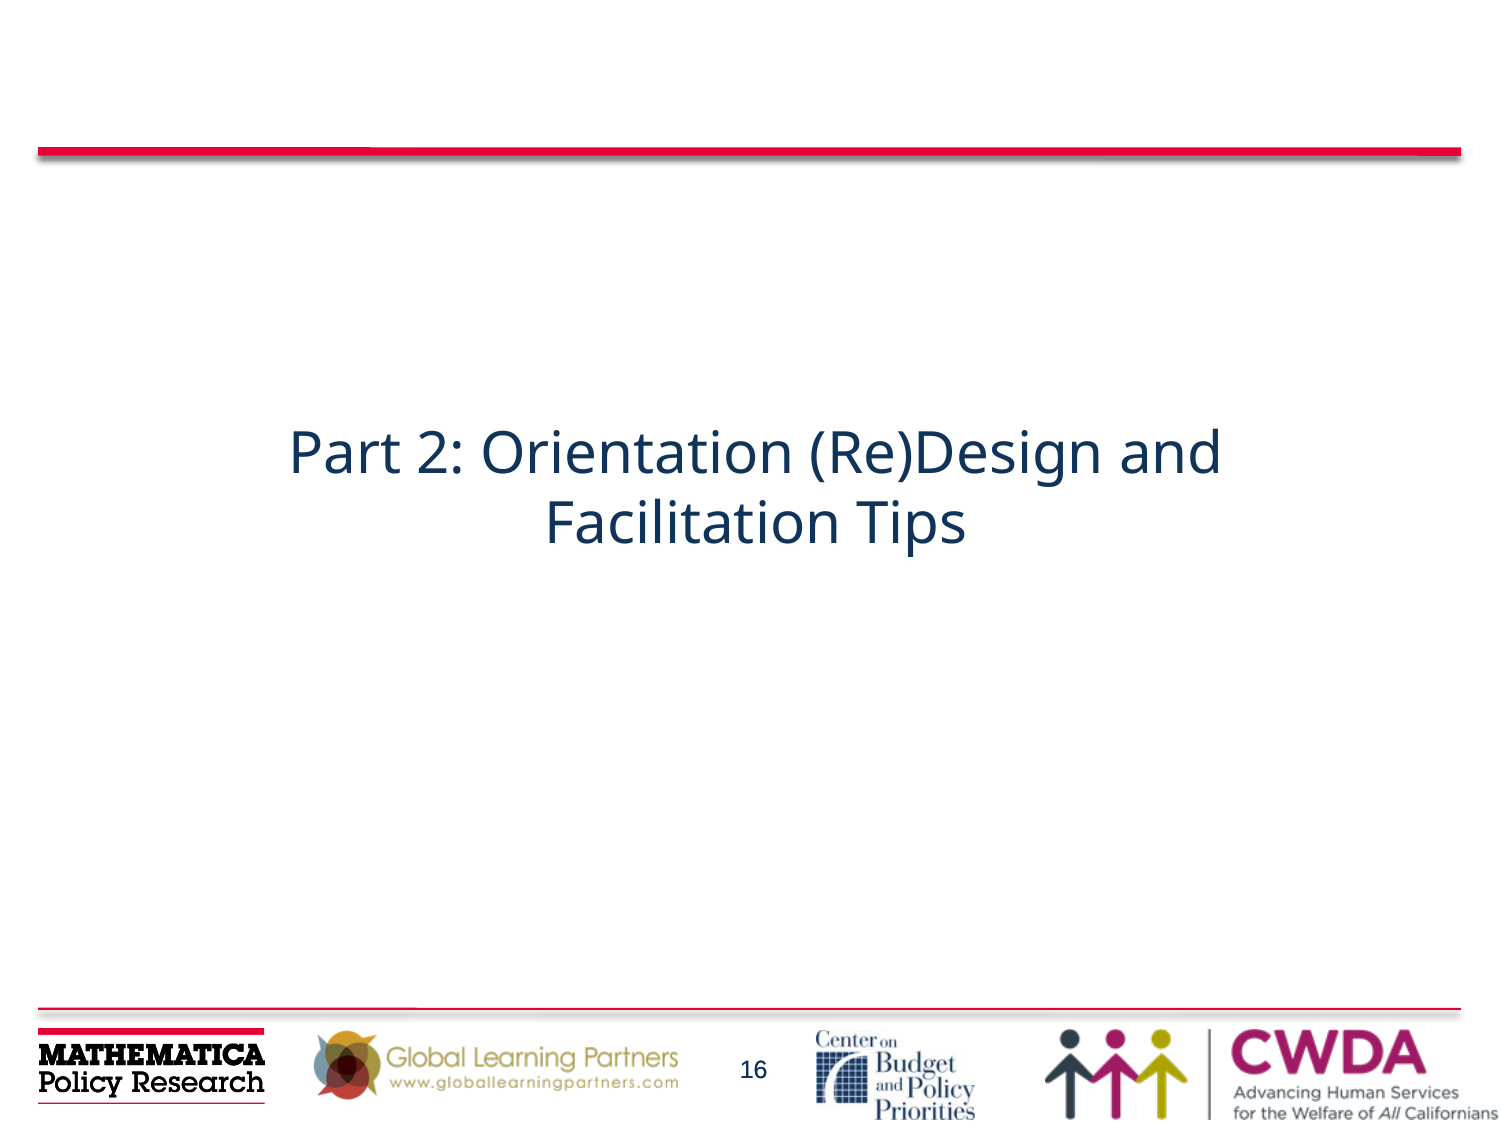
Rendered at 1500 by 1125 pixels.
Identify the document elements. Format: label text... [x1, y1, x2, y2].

picture [311, 1027, 679, 1103]
picture [1045, 1029, 1500, 1120]
picture [816, 1030, 975, 1120]
list Part 2: Orientation (Re)Design and Facilitation Tips [118, 362, 1394, 609]
picture [38, 1028, 265, 1104]
